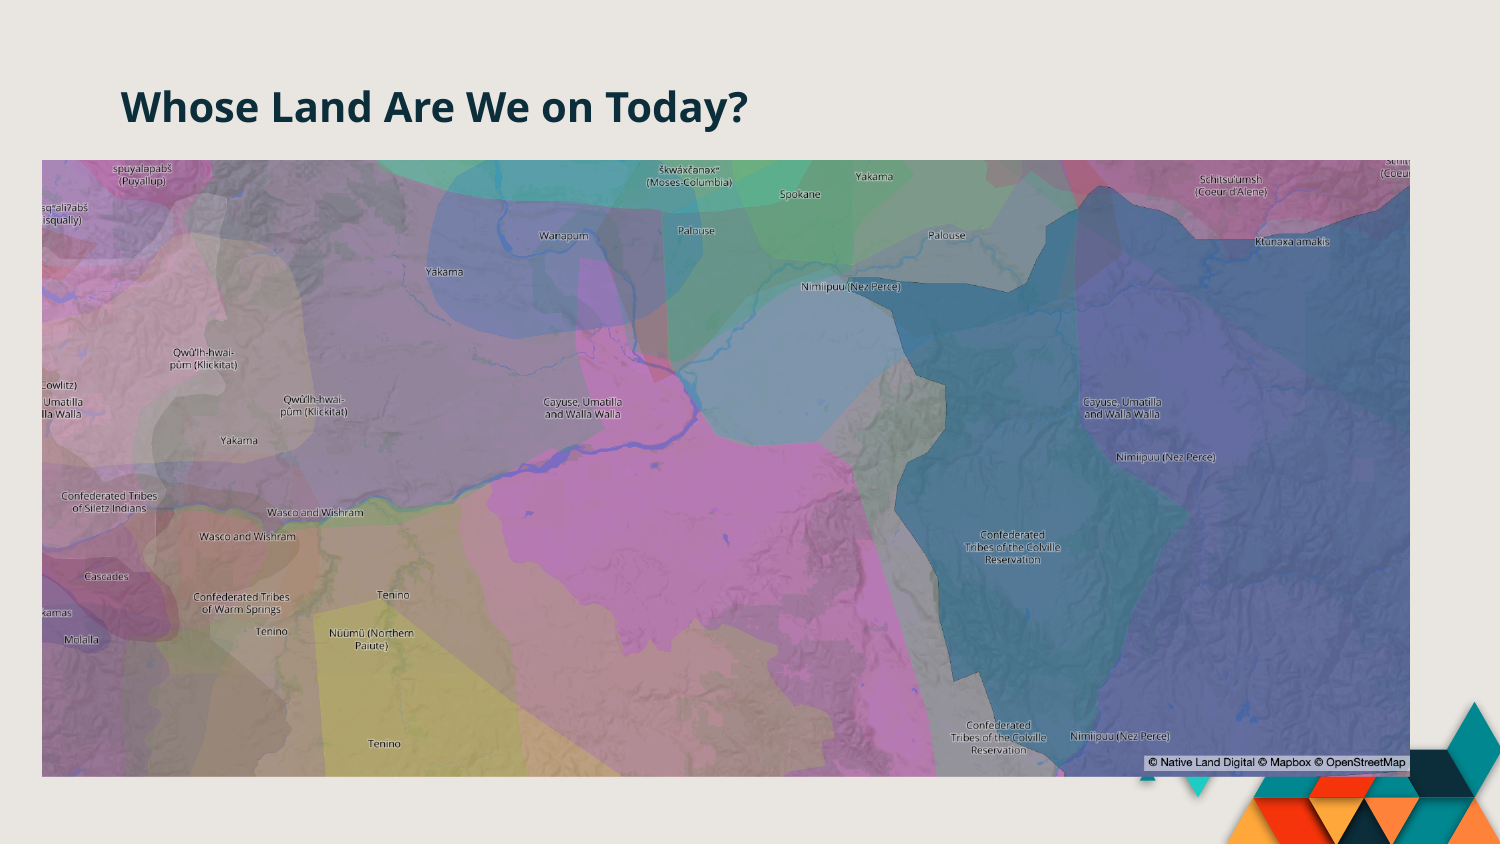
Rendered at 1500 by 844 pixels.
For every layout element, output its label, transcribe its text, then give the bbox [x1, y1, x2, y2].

title Whose Land Are We on Today? [105, 65, 1243, 158]
picture [41, 160, 1410, 778]
